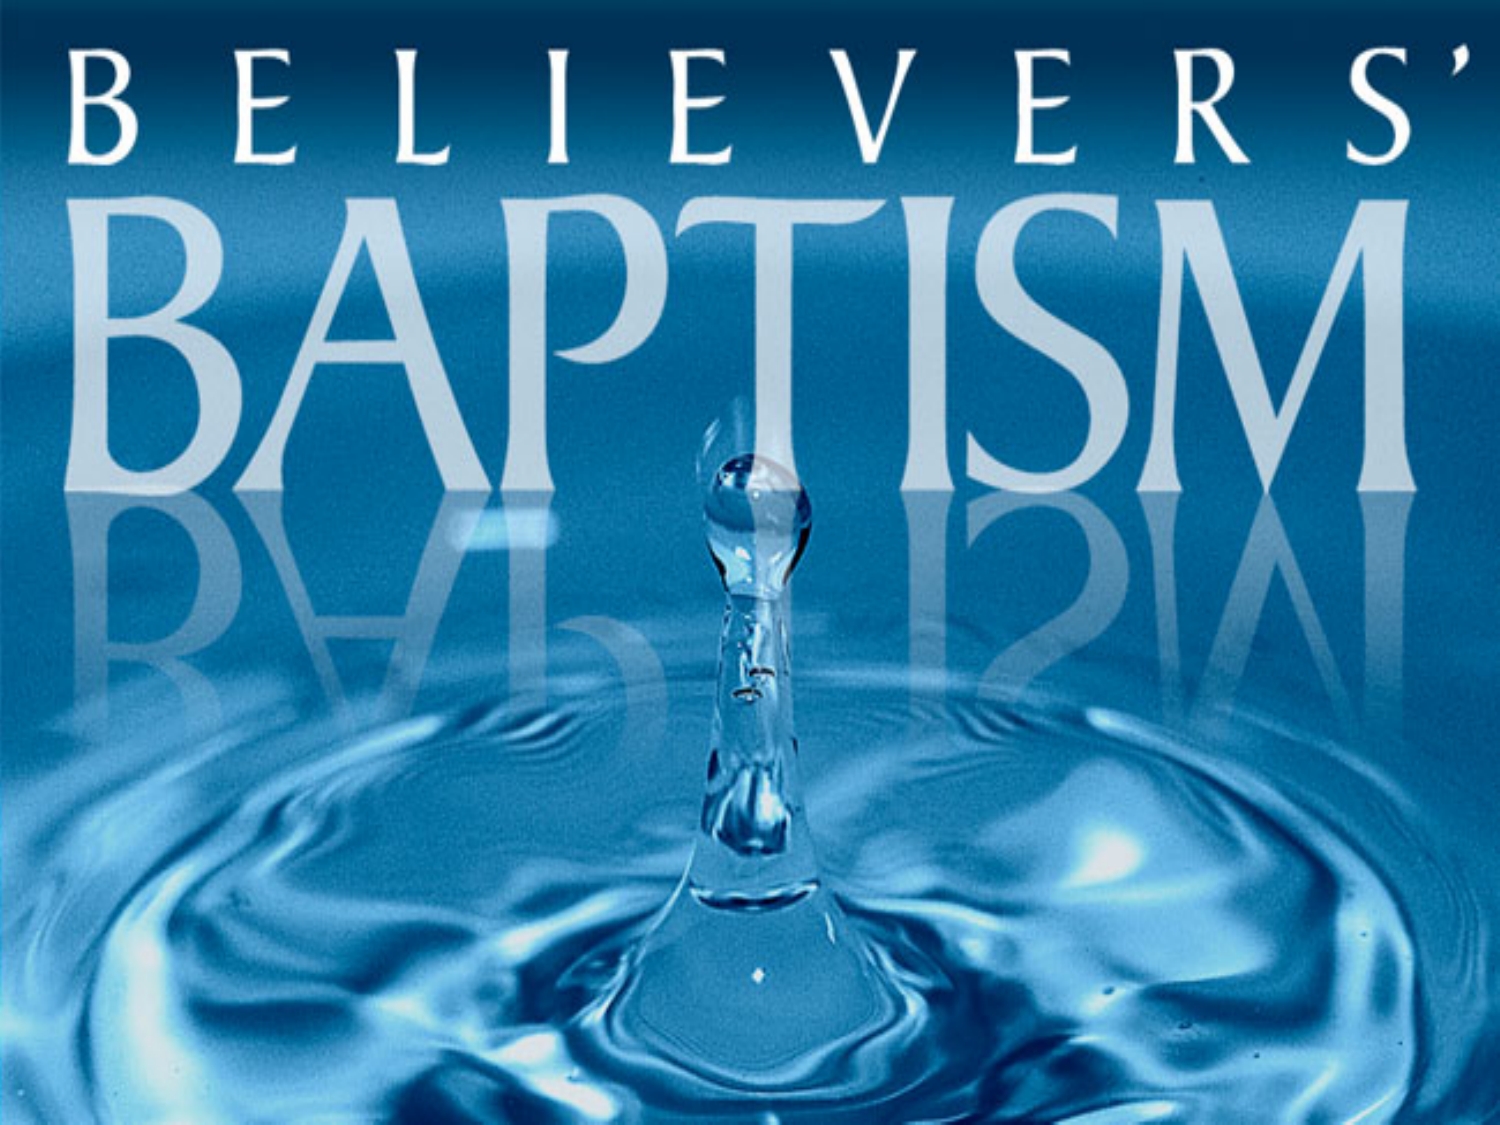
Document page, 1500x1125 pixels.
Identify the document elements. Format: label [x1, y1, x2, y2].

list [0, 0, 1500, 1125]
